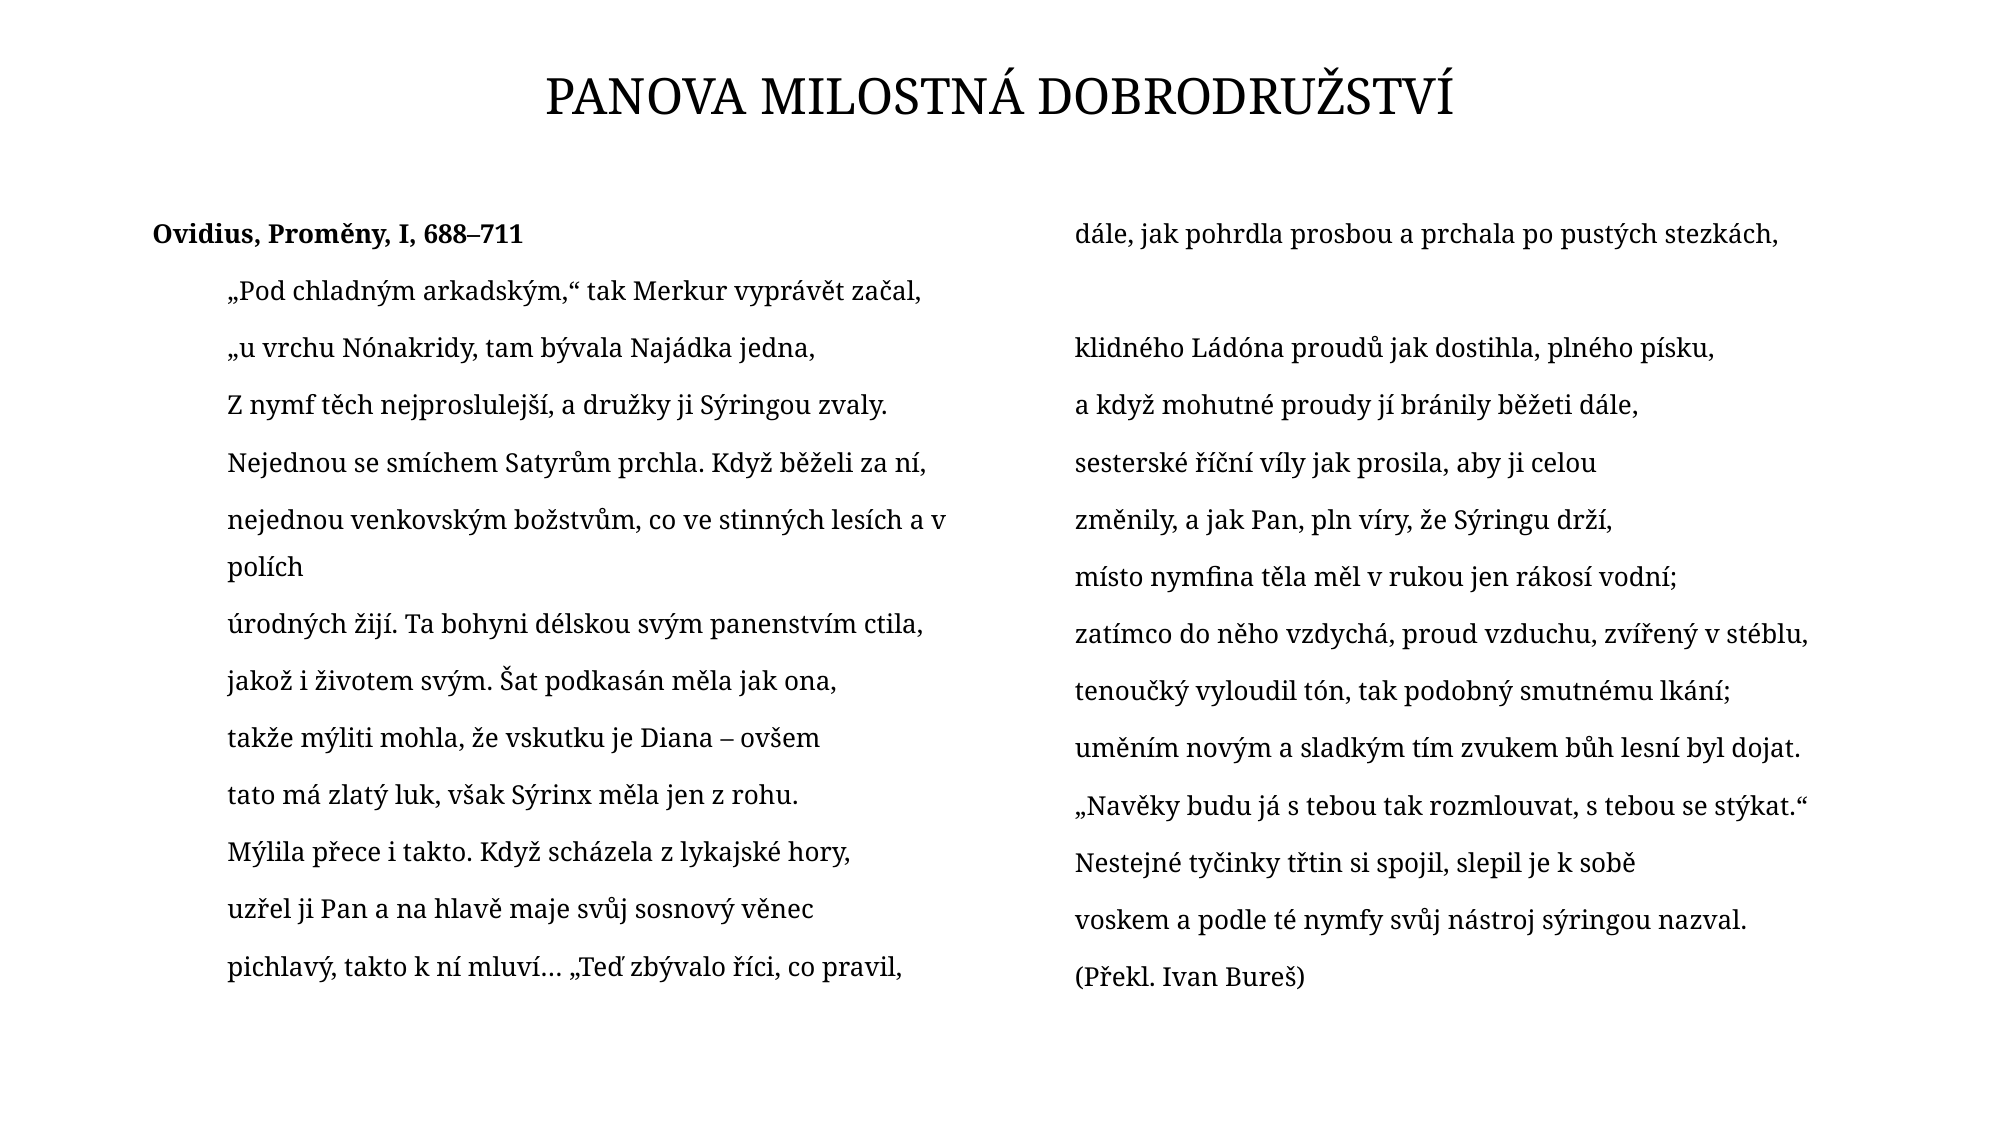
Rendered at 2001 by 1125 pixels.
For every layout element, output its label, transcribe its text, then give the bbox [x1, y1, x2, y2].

title Panova milostná dobrodružství [137, 59, 1863, 137]
list Ovidius, Proměny, I, 688–711 „Pod chladným arkadským,“ tak Merkur vyprávět začal, „u vrchu Nónakridy, tam bývala Najádka jedna, Z nymf těch nejproslulejší, a družky ji Sýringou zvaly. Nejednou se smíchem Satyrům prchla. Když běželi za ní, nejednou venkovským božstvům, co ve stinných lesích a v polích úrodných žijí. Ta bohyni délskou svým panenstvím ctila, jakož i životem svým. Šat podkasán měla jak ona, takže mýliti mohla, že vskutku je Diana – ovšem tato má zlatý luk, však Sýrinx měla jen z rohu. Mýlila přece i takto. Když scházela z lykajské hory, uzřel ji Pan a na hlavě maje svůj sosnový věnec pichlavý, takto k ní mluví… „Teď zbývalo říci, co pravil, dále, jak pohrdla prosbou a prchala po pustých stezkách, klidného Ládóna proudů jak dostihla, plného písku, a když mohutné proudy jí bránily běžeti dále, sesterské říční víly jak prosila, aby ji celou změnily, a jak Pan, pln víry, že Sýringu drží, místo nymfina těla měl v rukou jen rákosí vodní; zatímco do něho vzdychá, proud vzduchu, zvířený v stéblu, tenoučký vyloudil tón, tak podobný smutnému lkání; uměním novým a sladkým tím zvukem bůh lesní byl dojat. „Navěky budu já s tebou tak rozmlouvat, s tebou se stýkat.“ Nestejné tyčinky třtin si spojil, slepil je k sobě voskem a podle té nymfy svůj nástroj sýringou nazval. (Překl. Ivan Bureš) [137, 194, 1863, 1022]
